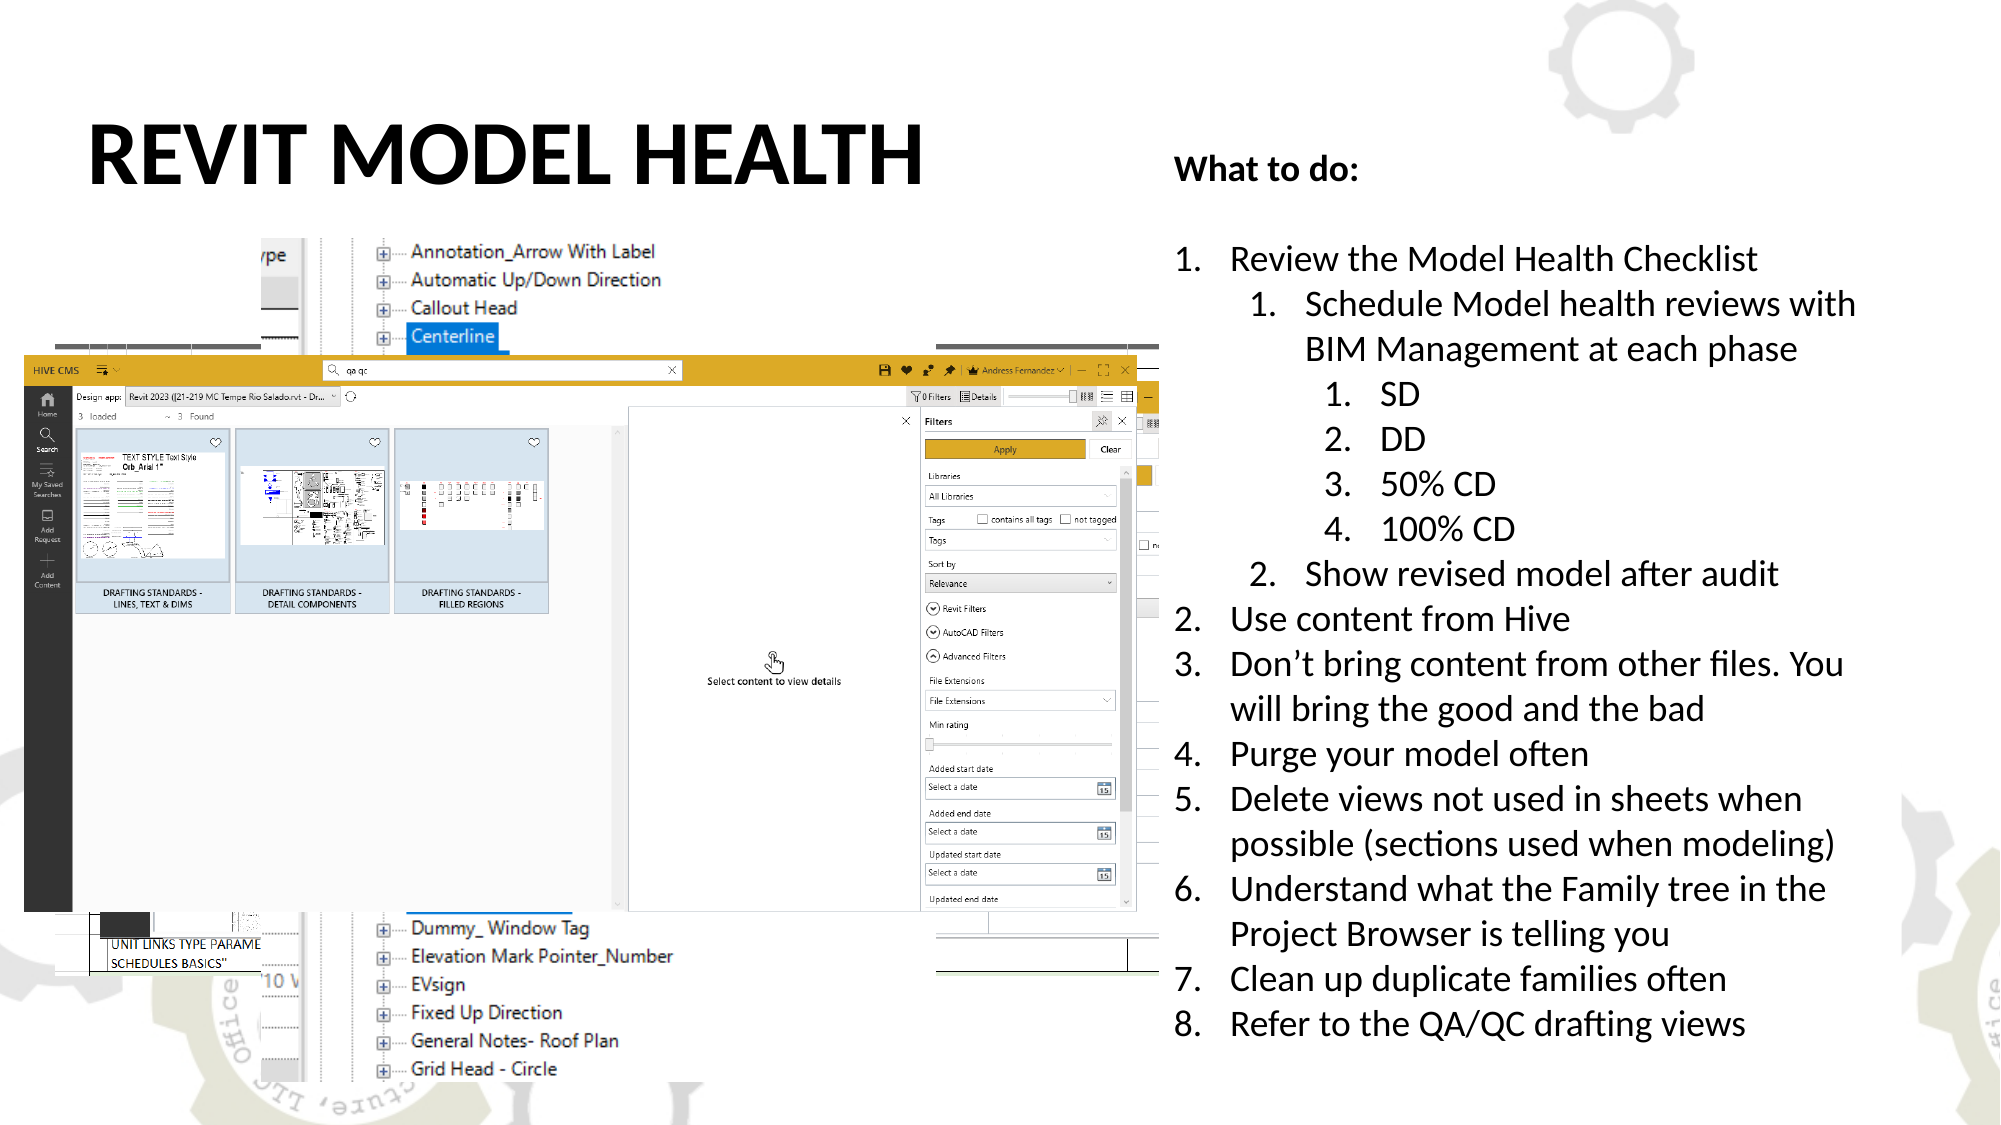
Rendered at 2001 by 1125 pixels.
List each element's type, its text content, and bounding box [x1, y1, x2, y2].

text_box What to do: Review the Model Health Checklist Schedule Model health reviews with BIM Management at each phase SD DD 50% CD 100% CD Show revised model after audit Use content from Hive Don’t bring content from other files. You will bring the good and the bad Purge your model often Delete views not used in sheets when possible (sections used when modeling) Understand what the Family tree in the Project Browser is telling you Clean up duplicate families often Refer to the QA/QC drafting views [1159, 136, 1902, 1096]
title REVIT MODEL HEALTH [72, 46, 1270, 264]
picture [24, 238, 1397, 1082]
